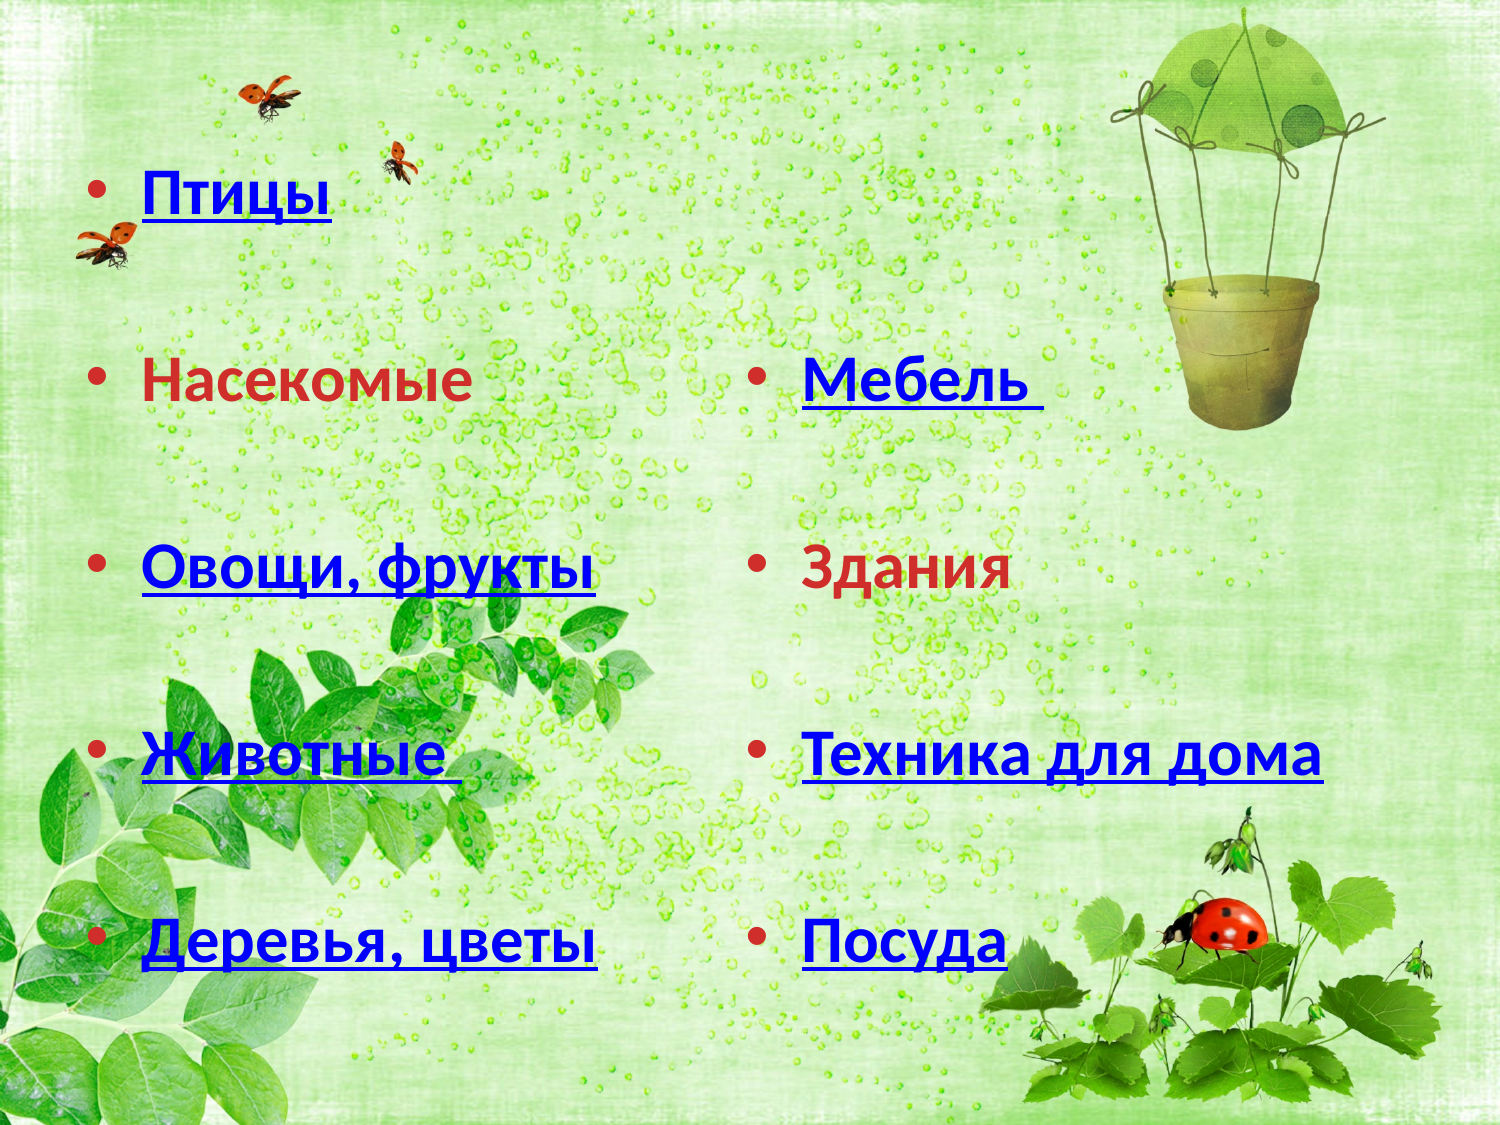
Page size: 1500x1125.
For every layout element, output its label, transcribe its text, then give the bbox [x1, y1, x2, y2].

picture [0, 0, 1500, 1125]
list Птицы Насекомые Овощи, фрукты Животные Деревья, цветы Мебель Здания Техника для дома Посуда [70, 140, 1421, 1008]
